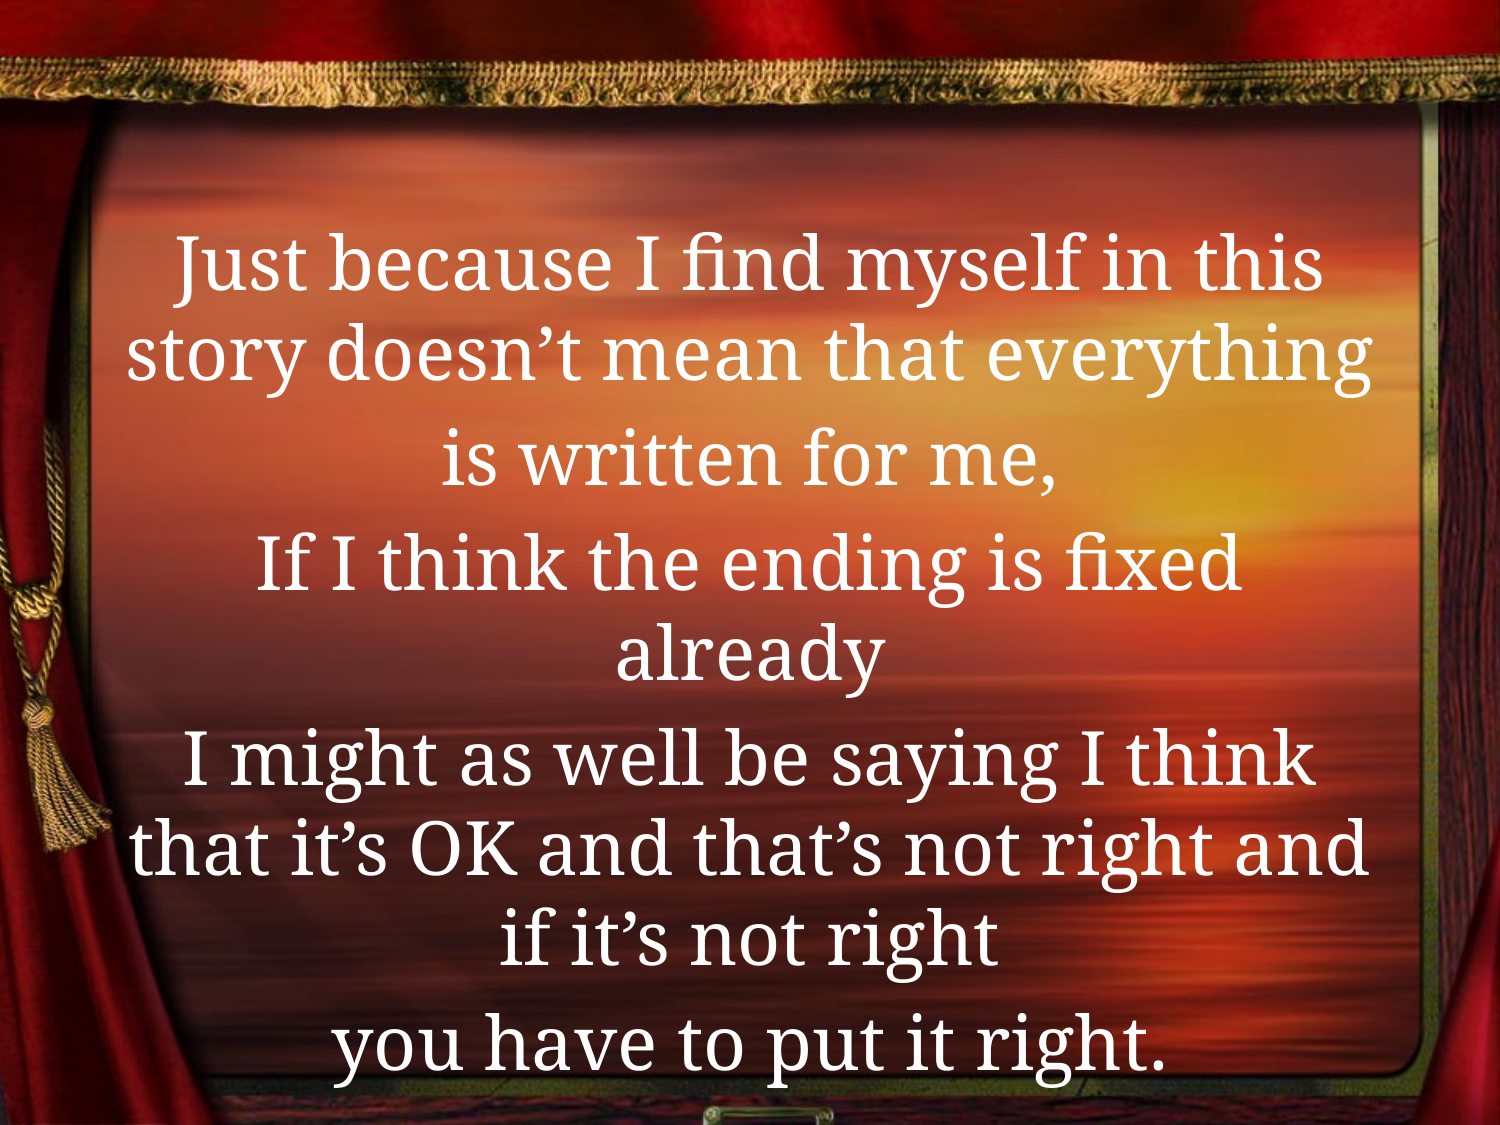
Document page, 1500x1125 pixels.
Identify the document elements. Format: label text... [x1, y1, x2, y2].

list Just because I find myself in this story doesn’t mean that everything is written for me, If I think the ending is fixed already I might as well be saying I think that it’s OK and that’s not right and if it’s not right you have to put it right. [100, 208, 1401, 1100]
picture [0, 0, 1500, 1125]
